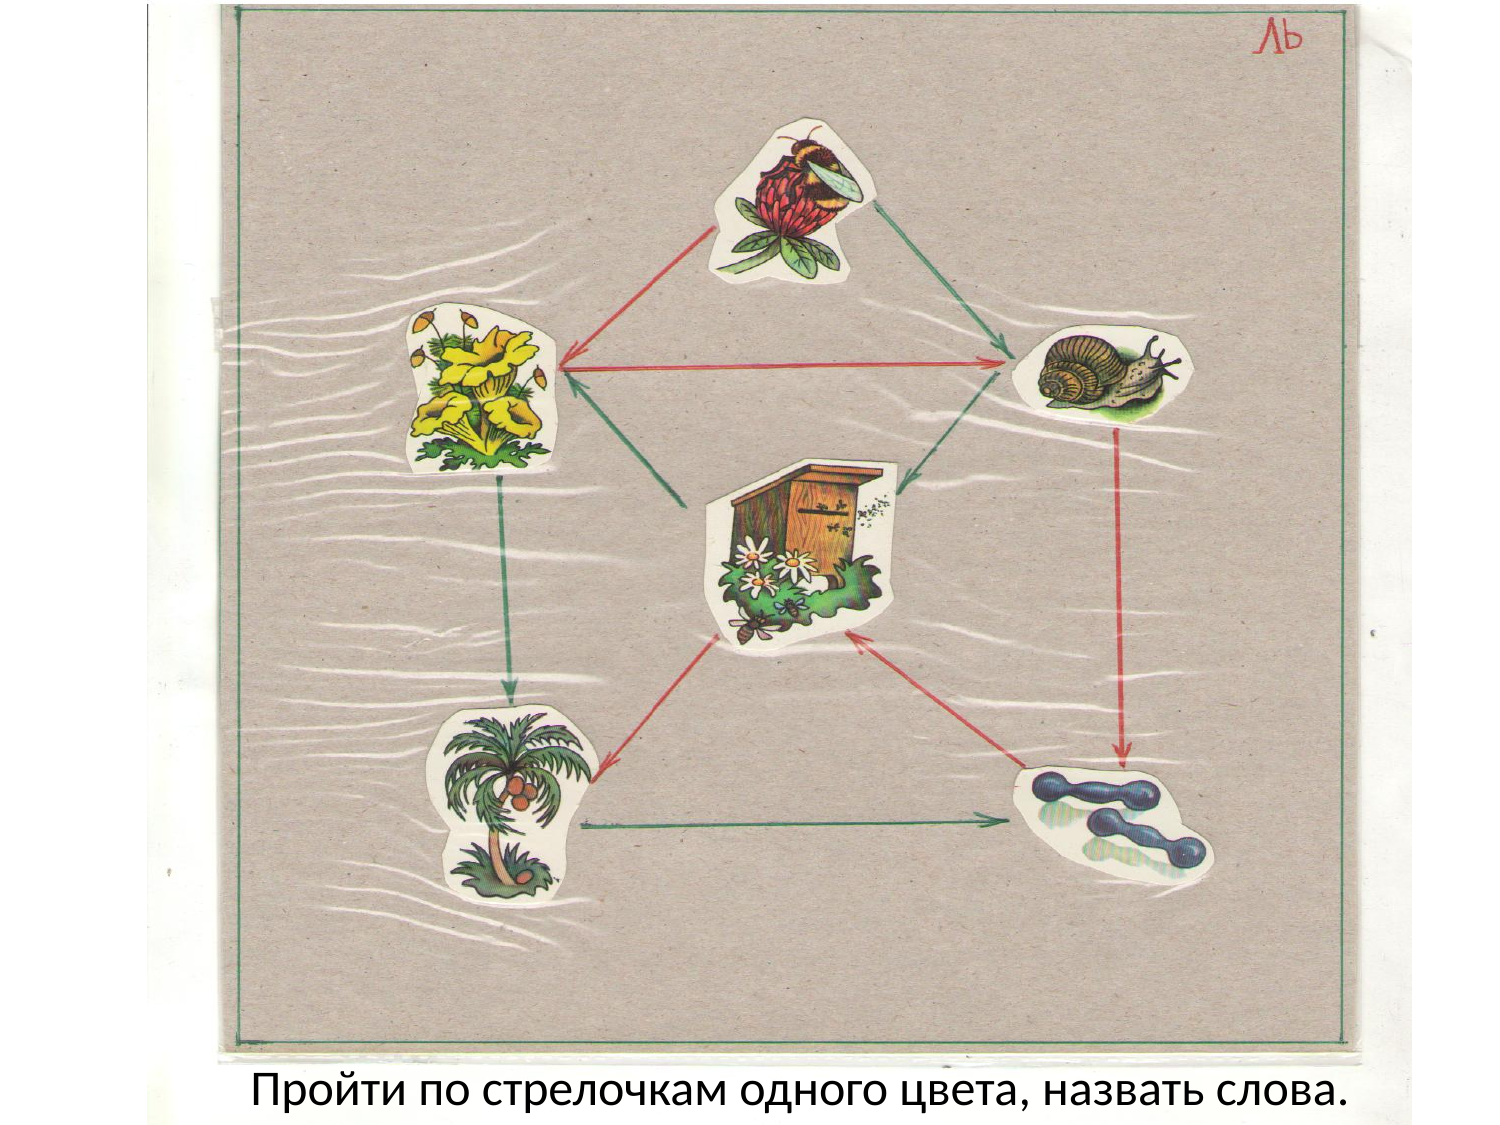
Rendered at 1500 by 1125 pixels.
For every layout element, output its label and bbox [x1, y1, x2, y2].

picture [147, 0, 1412, 1125]
